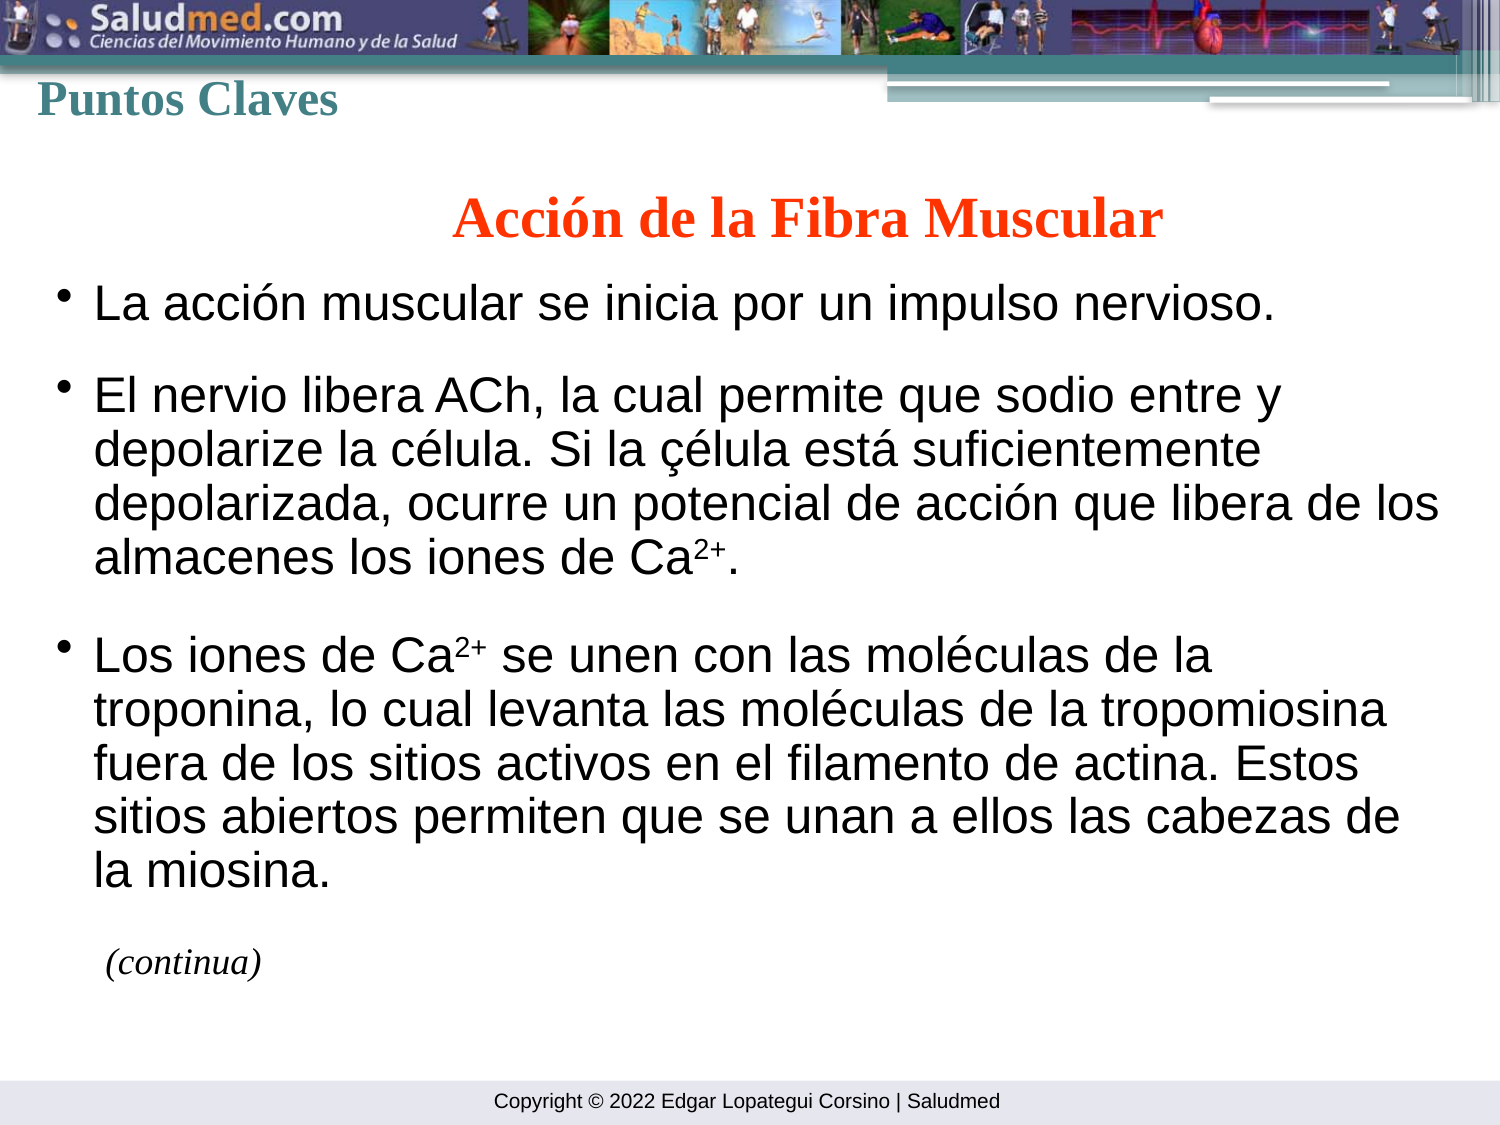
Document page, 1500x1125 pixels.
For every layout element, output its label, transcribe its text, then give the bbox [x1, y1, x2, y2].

picture [0, 0, 1460, 55]
text_box La acción muscular se inicia por un impulso nervioso. [41, 270, 1463, 339]
text_box El nervio libera ACh, la cual permite que sodio entre y depolarize la célula. Si la çélula está suficientemente depolarizada, ocurre un potencial de acción que libera de los almacenes los iones de Ca2+. [41, 361, 1463, 593]
text_box Puntos Claves [22, 57, 400, 133]
text_box Los iones de Ca2+ se unen con las moléculas de la troponina, lo cual levanta las moléculas de la tropomiosina fuera de los sitios activos en el filamento de actina. Estos sitios abiertos permiten que se unan a ellos las cabezas de la miosina. [41, 621, 1436, 907]
text_box (continua) [53, 916, 313, 992]
text_box Acción de la Fibra Muscular [437, 179, 1463, 258]
